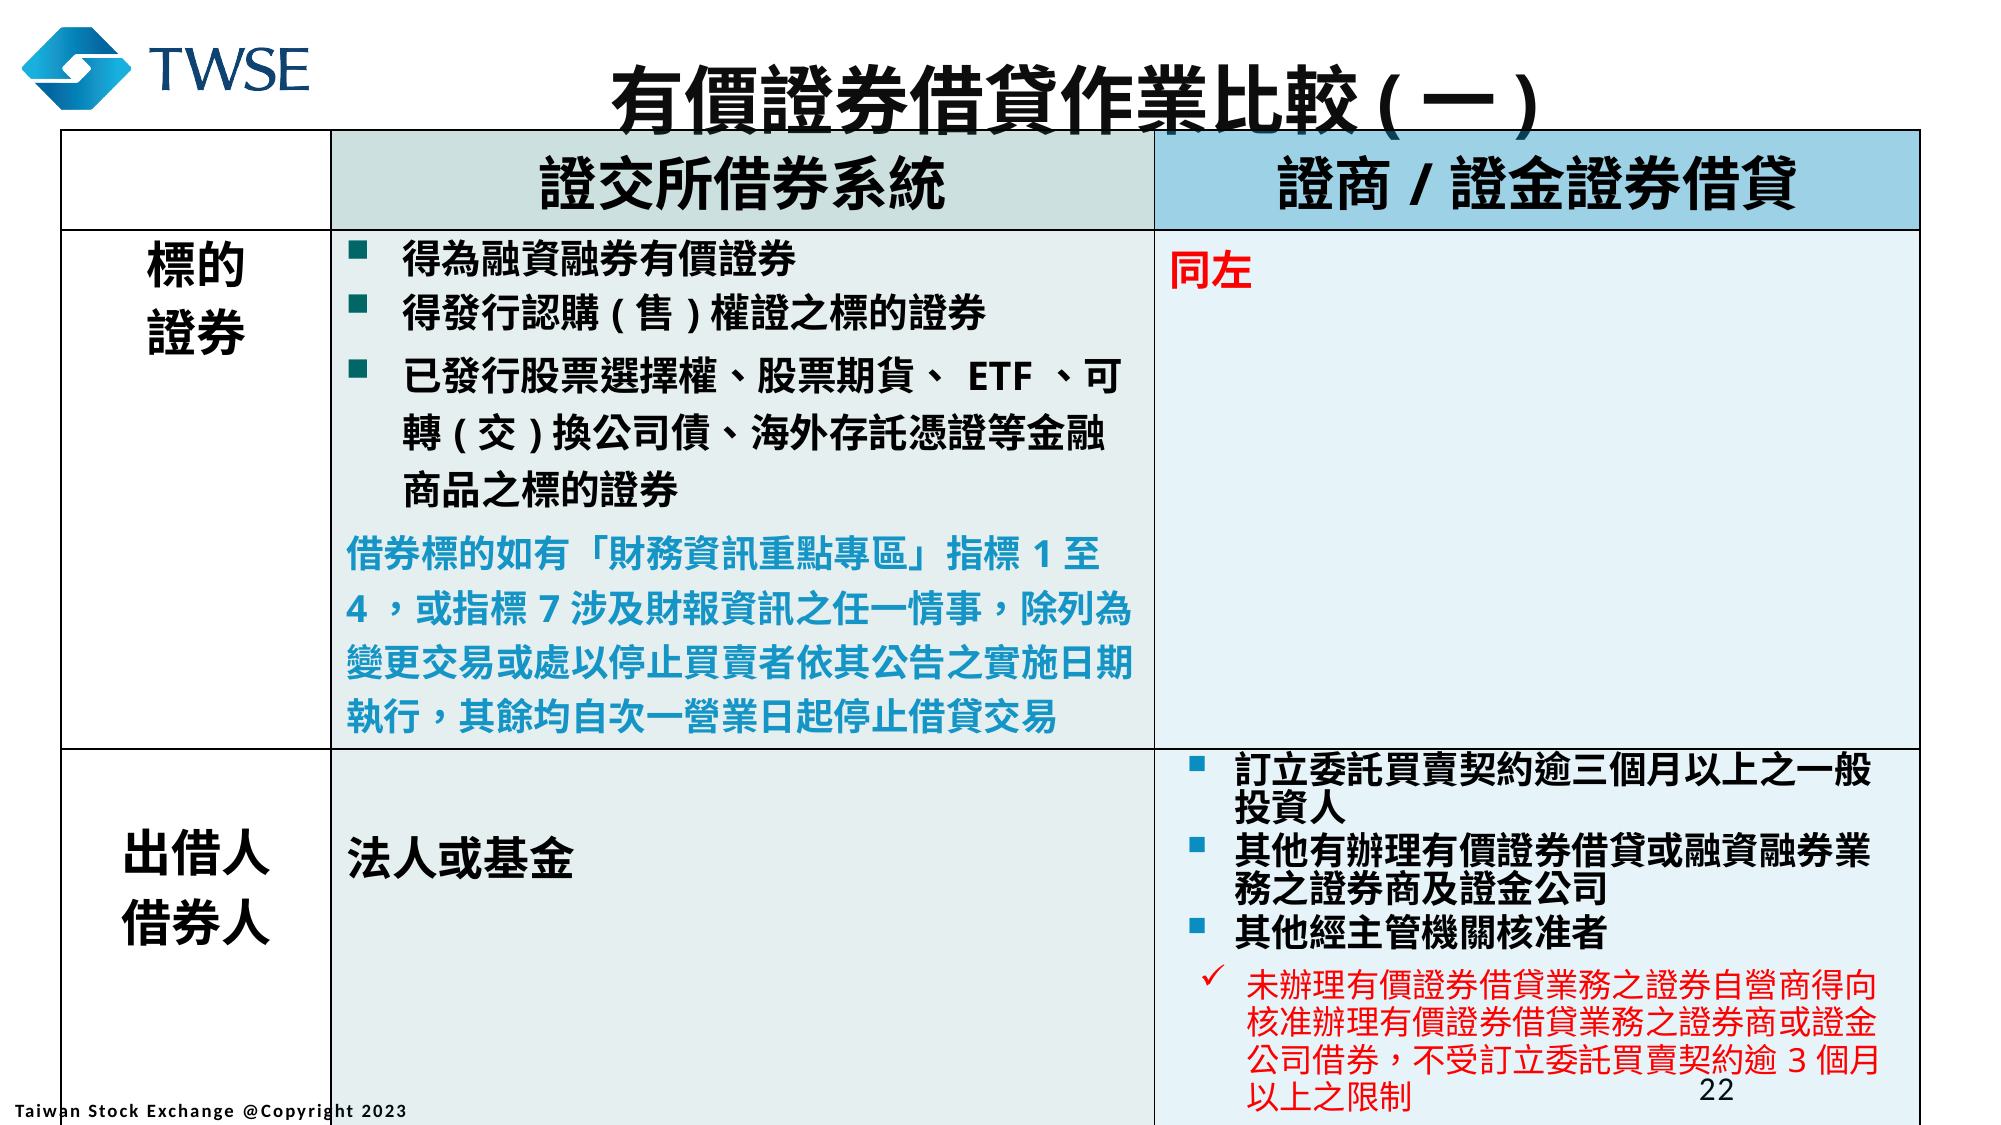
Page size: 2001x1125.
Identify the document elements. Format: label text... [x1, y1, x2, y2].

table_cell 出借人 借券人 [62, 750, 330, 1125]
table_header [62, 131, 330, 229]
table_cell 訂立委託買賣契約逾三個月以上之一般投資人 其他有辦理有價證券借貸或融資融券業務之證券商及證金公司 其他經主管機關核准者 未辦理有價證券借貸業務之證券自營商得向核准辦理有價證券借貸業務之證券商或證金公司借券，不受訂立委託買賣契約逾3個月以上之限制 [1155, 750, 1919, 1125]
text_box 有價證券借貸作業比較(一) [249, 28, 1900, 129]
table_cell 標的 證券 [62, 231, 330, 748]
table_cell 法人或基金 [332, 750, 1154, 1125]
table_header 證交所借券系統 [332, 131, 1154, 229]
table_header 證商/證金證券借貸 [1155, 131, 1919, 229]
picture [9, 15, 326, 123]
table_cell 得為融資融券有價證券 得發行認購(售)權證之標的證券 已發行股票選擇權、股票期貨、ETF、可轉(交)換公司債、海外存託憑證等金融商品之標的證券 借券標的如有「財務資訊重點專區」指標1至4，或指標7涉及財報資訊之任一情事，除列為變更交易或處以停止買賣者依其公告之實施日期執行，其餘均自次一營業日起停止借貸交易 [332, 231, 1154, 748]
table_cell 同左 [1155, 231, 1919, 748]
